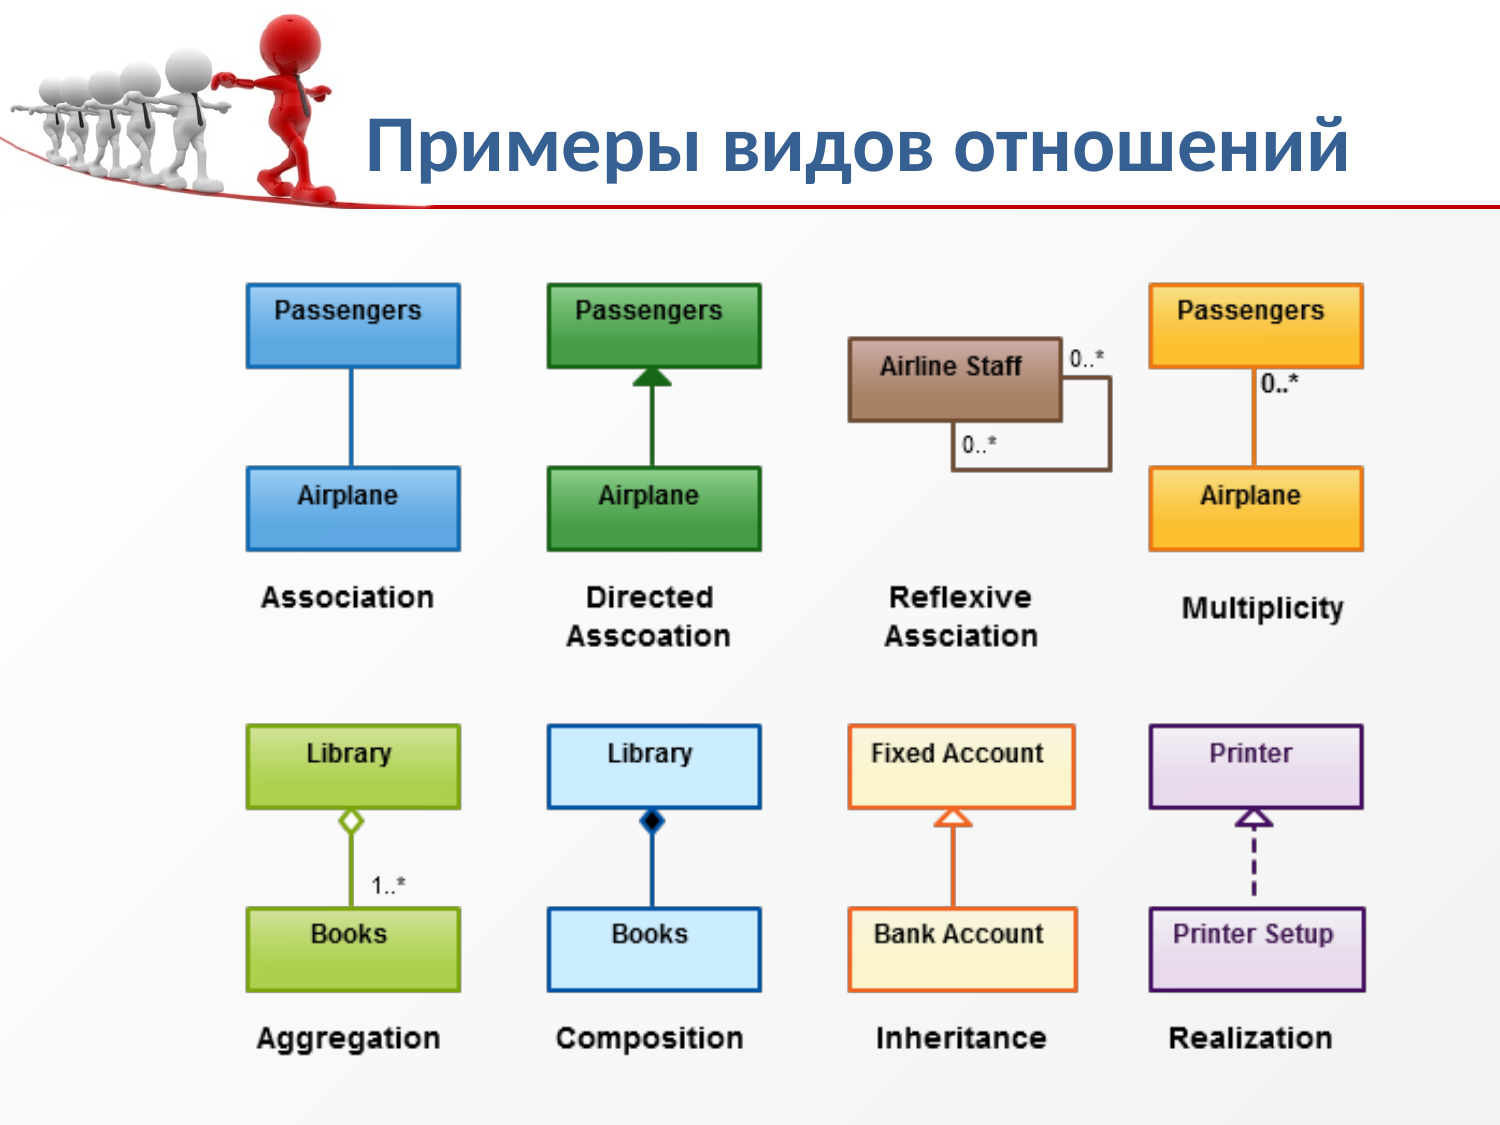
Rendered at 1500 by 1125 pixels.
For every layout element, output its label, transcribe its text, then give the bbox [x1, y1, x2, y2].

picture [0, 0, 437, 209]
title Примеры видов отношений [75, 45, 1425, 233]
picture [224, 262, 1388, 1078]
